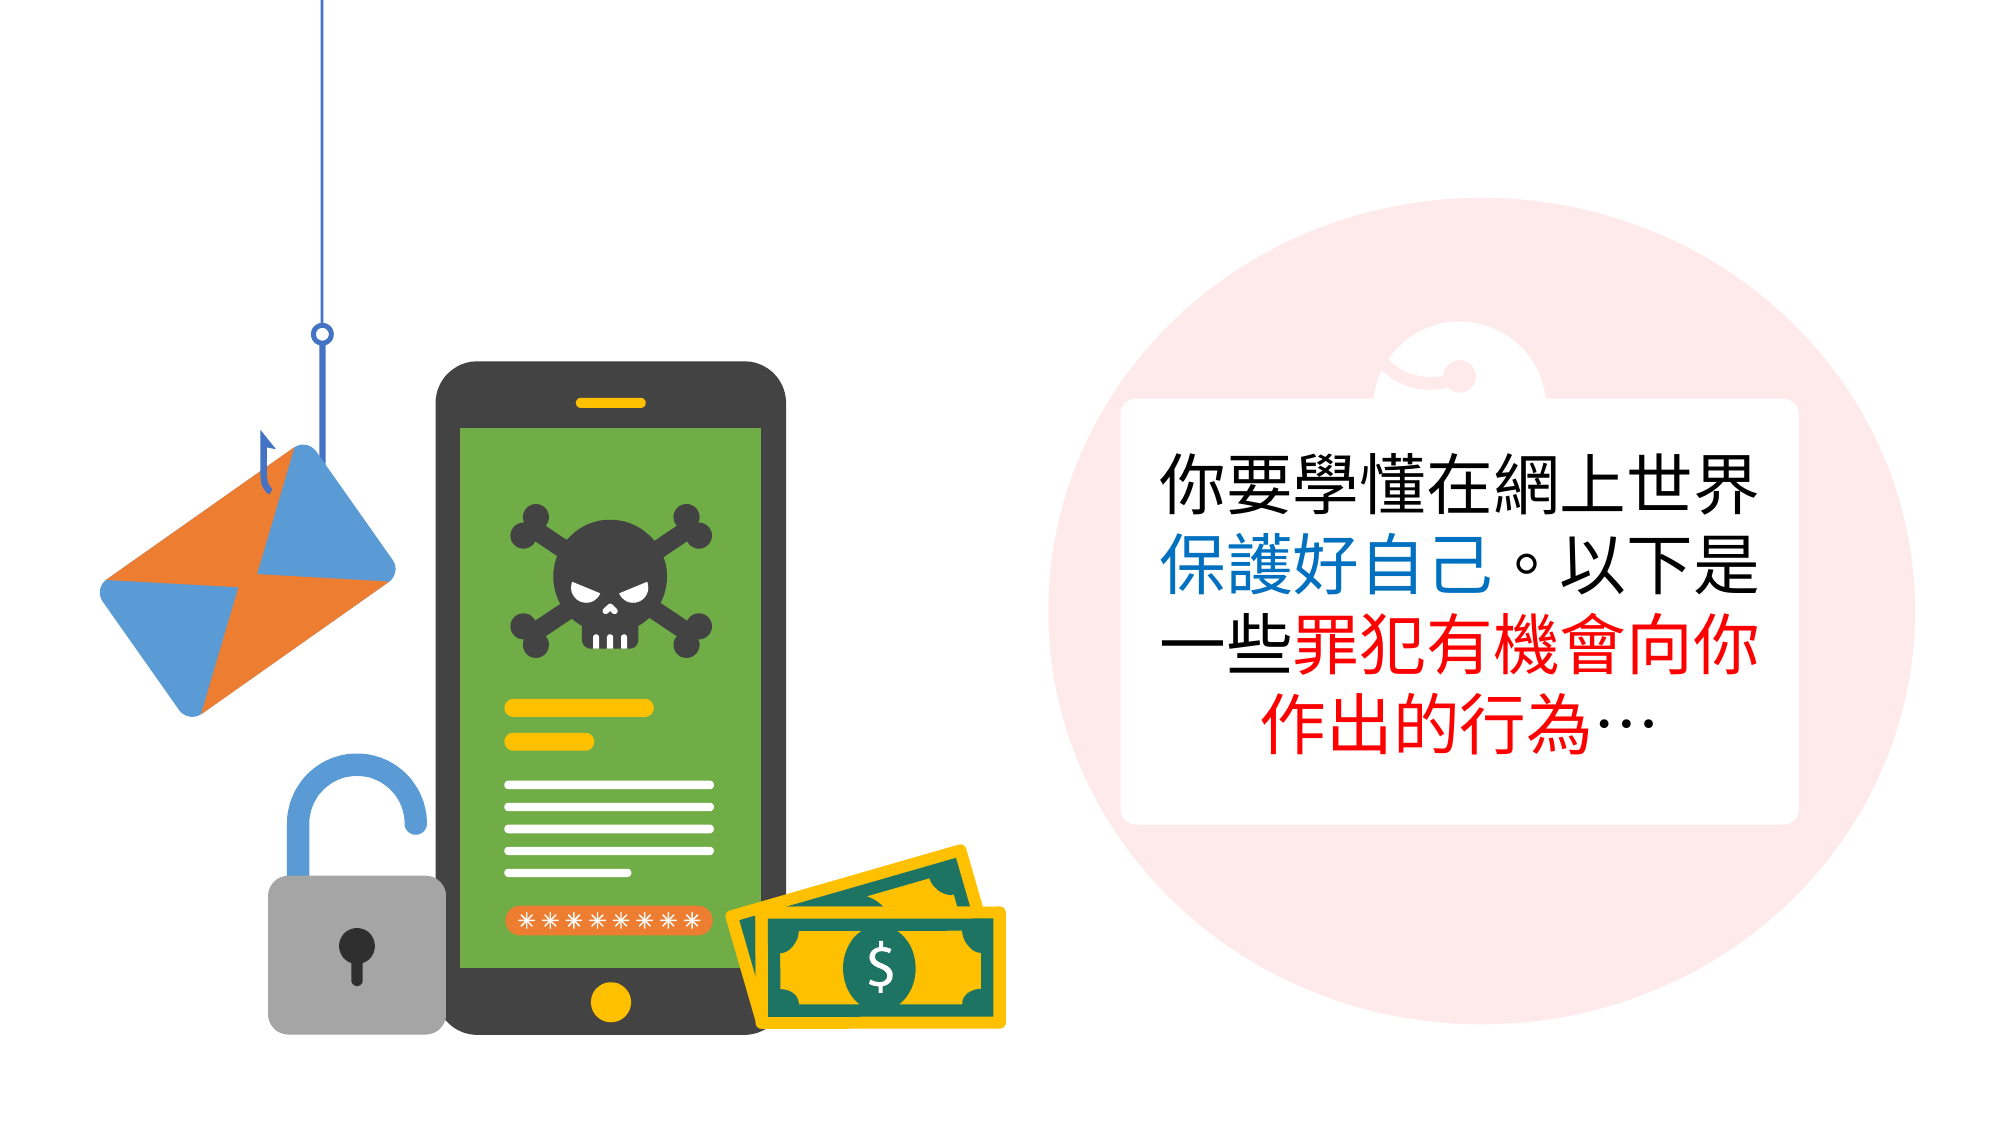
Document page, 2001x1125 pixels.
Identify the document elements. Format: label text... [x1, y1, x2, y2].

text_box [99, 0, 1006, 1035]
text_box [1048, 197, 1916, 1025]
text_box 你要學懂在網上世界保護好自己。以下是一些罪犯有機會向你作出的行為… [1120, 321, 1799, 825]
